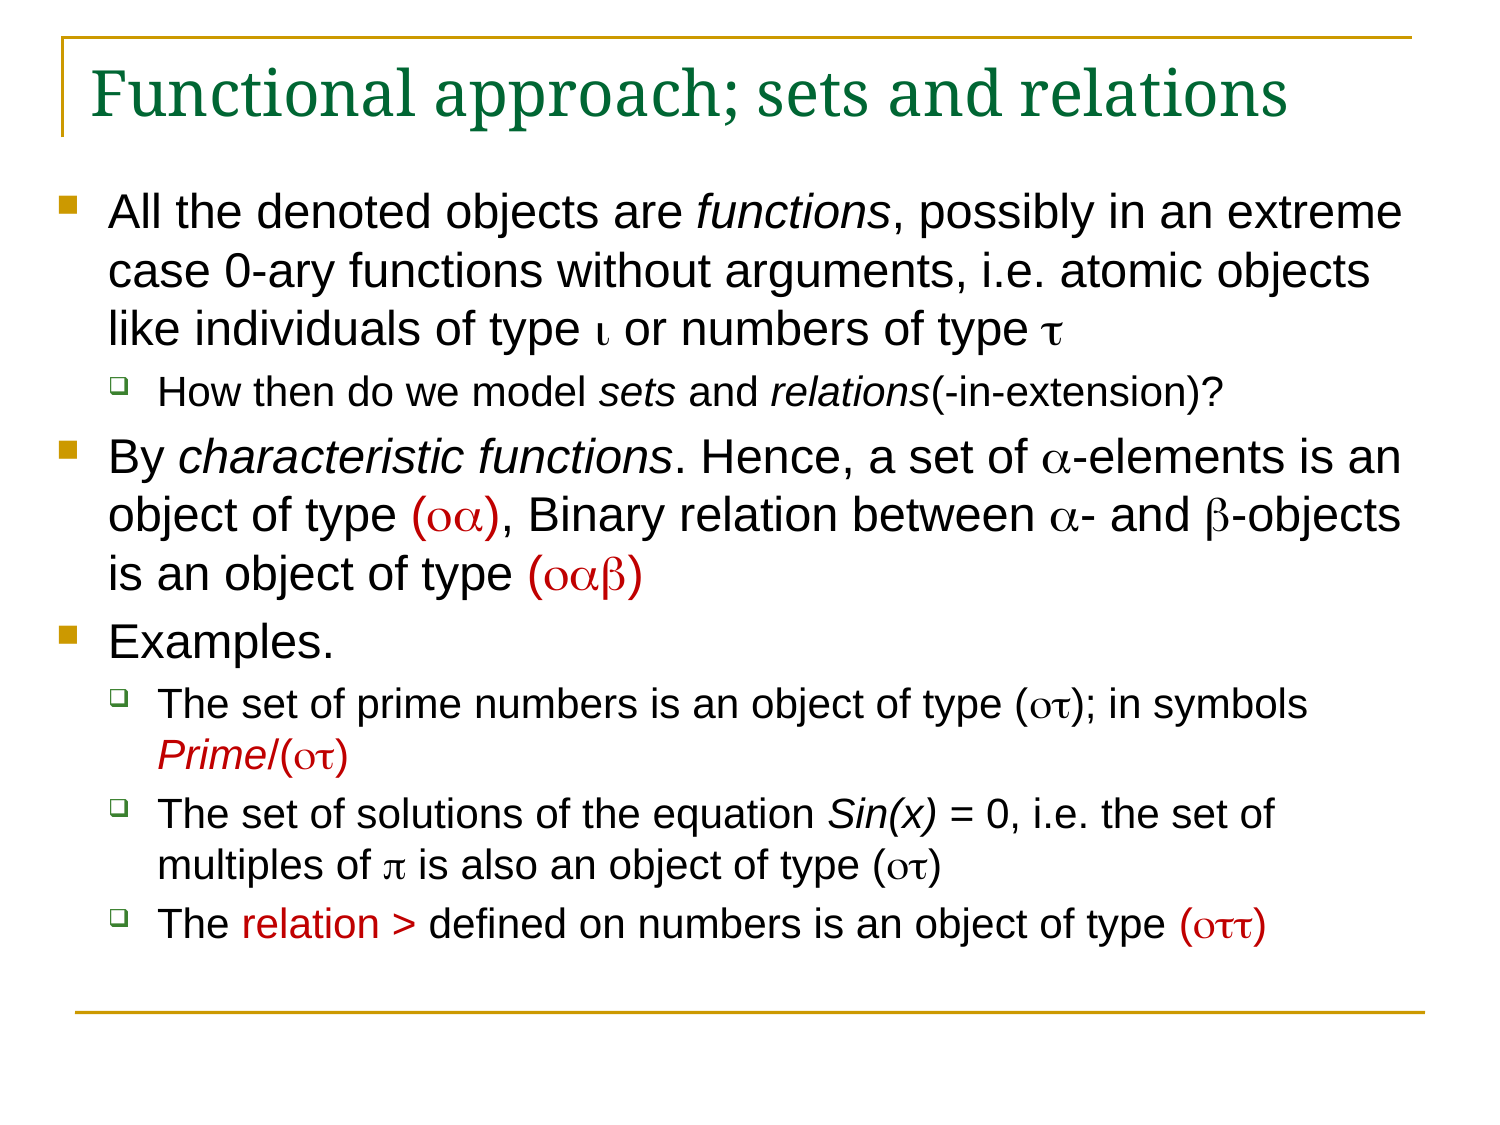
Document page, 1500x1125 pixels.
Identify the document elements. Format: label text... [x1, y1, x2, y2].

title Functional approach; sets and relations [75, 45, 1425, 172]
list All the denoted objects are functions, possibly in an extreme case 0-ary functions without arguments, i.e. atomic objects like individuals of type  or numbers of type  How then do we model sets and relations(-in-extension)? By characteristic functions. Hence, a set of -elements is an object of type (), Binary relation between - and -objects is an object of type () Examples. The set of prime numbers is an object of type (); in symbols Prime/() The set of solutions of the equation Sin(x) = 0, i.e. the set of multiples of  is also an object of type () The relation > defined on numbers is an object of type () [41, 172, 1425, 1006]
